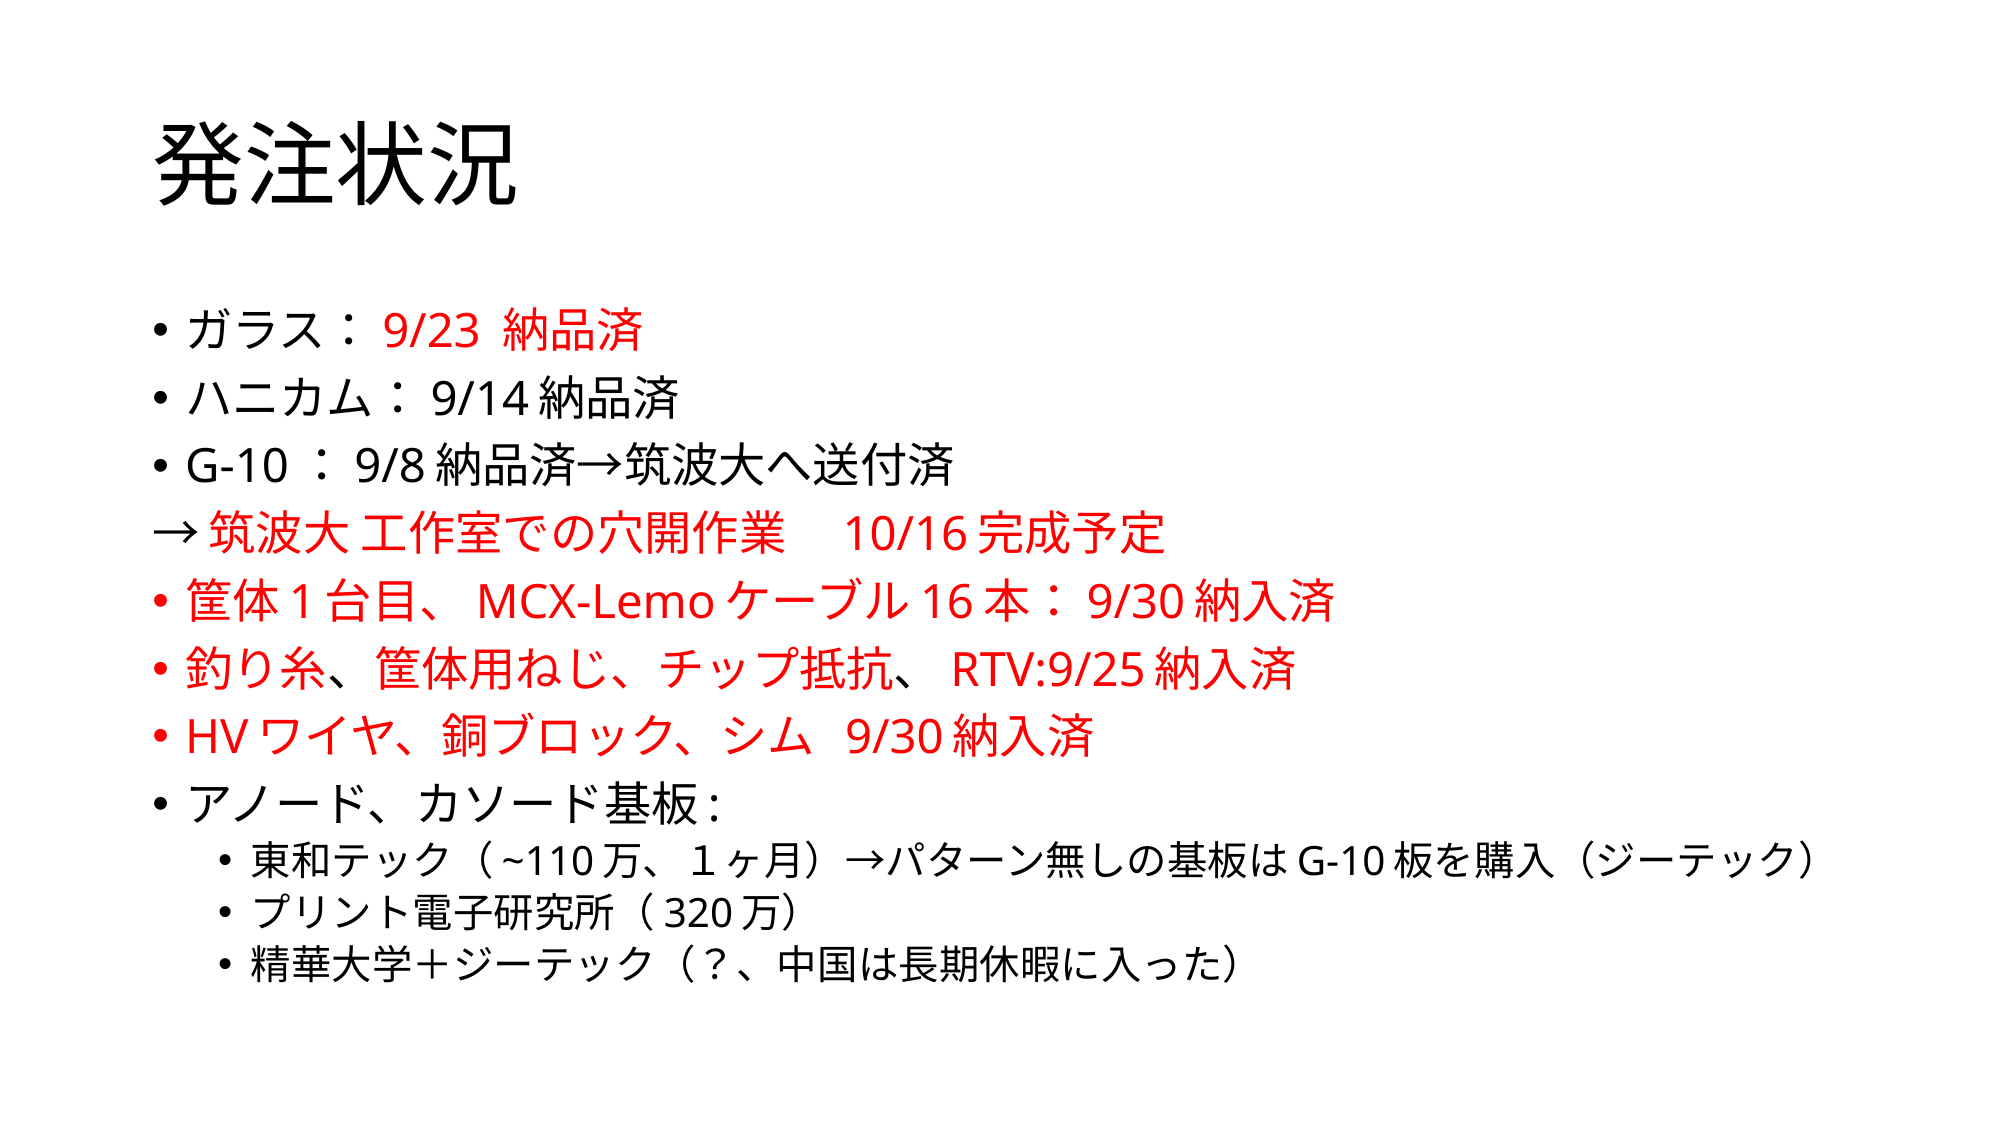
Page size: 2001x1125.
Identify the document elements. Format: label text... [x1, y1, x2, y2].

title 発注状況 [137, 59, 1863, 278]
list ガラス：9/23 納品済 ハニカム：9/14納品済 G-10：9/8納品済→筑波大へ送付済 →筑波大 工作室での穴開作業 10/16完成予定 筐体1台目、MCX-Lemoケーブル16本：9/30納入済 釣り糸、筐体用ねじ、チップ抵抗、RTV:9/25納入済 HVワイヤ、銅ブロック、シム 9/30納入済 アノード、カソード基板: 東和テック（~110万、１ヶ月）→パターン無しの基板はG-10板を購入（ジーテック） プリント電子研究所（320万） 精華大学＋ジーテック（？、中国は長期休暇に入った） [137, 299, 1863, 1014]
